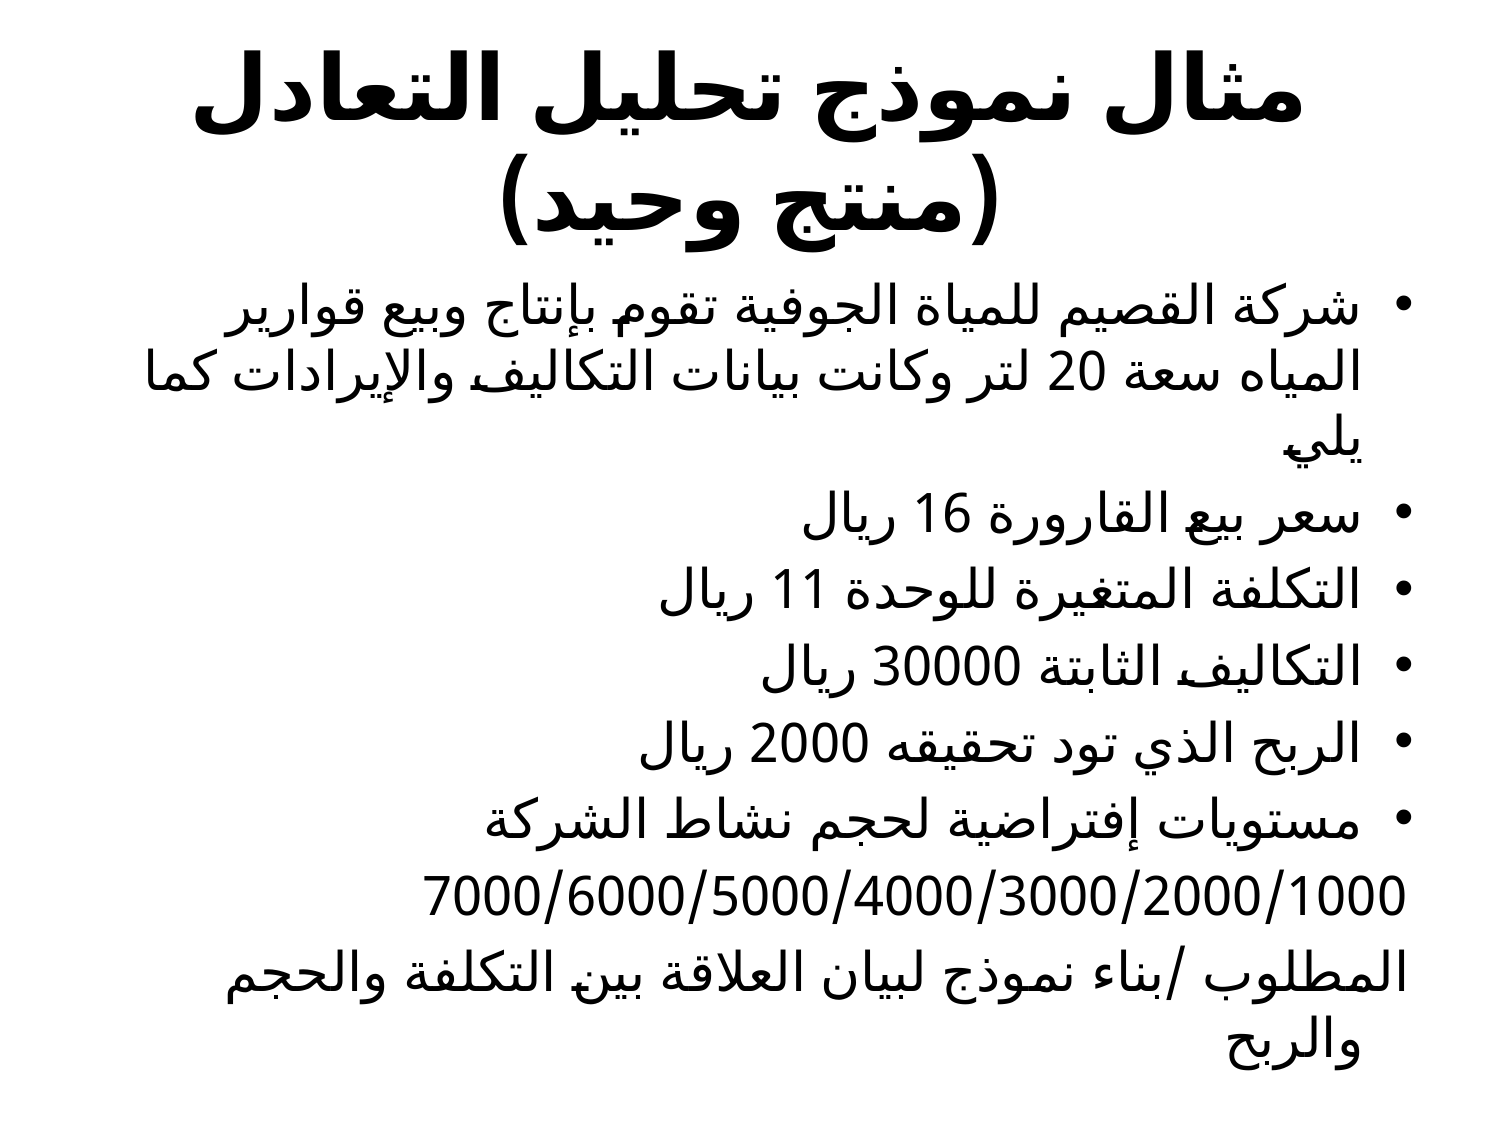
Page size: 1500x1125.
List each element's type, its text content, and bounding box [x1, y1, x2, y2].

title مثال نموذج تحليل التعادل (منتج وحيد) [75, 45, 1425, 233]
list شركة القصيم للمياة الجوفية تقوم بإنتاج وبيع قوارير المياه سعة 20 لتر وكانت بيانات التكاليف والإيرادات كما يلي سعر بيع القارورة 16 ريال التكلفة المتغيرة للوحدة 11 ريال التكاليف الثابتة 30000 ريال الربح الذي تود تحقيقه 2000 ريال مستويات إفتراضية لحجم نشاط الشركة 7000/6000/5000/4000/3000/2000/1000 المطلوب /بناء نموذج لبيان العلاقة بين التكلفة والحجم والربح [75, 262, 1425, 1083]
